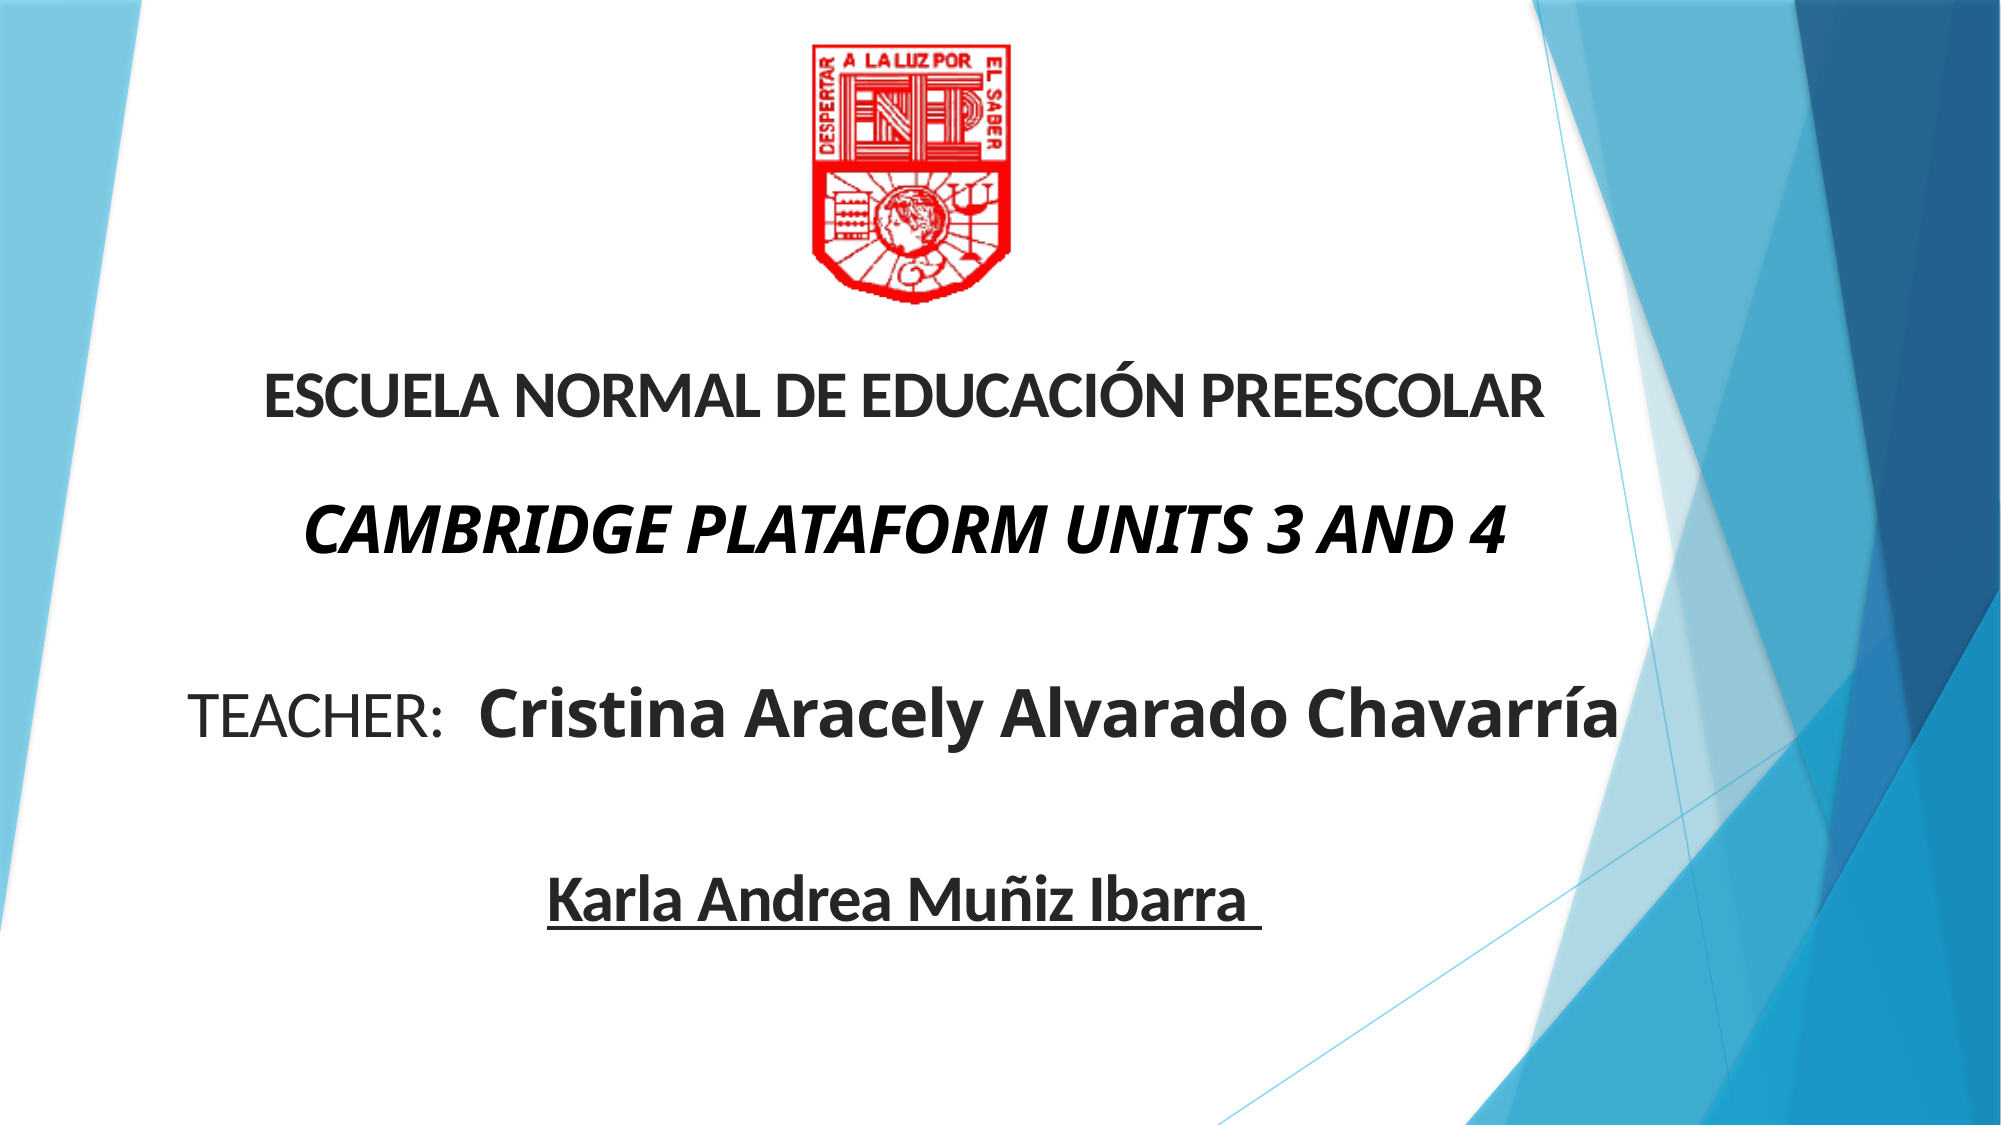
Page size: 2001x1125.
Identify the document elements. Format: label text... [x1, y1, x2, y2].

text_box ESCUELA NORMAL DE EDUCACIÓN PREESCOLAR CAMBRIDGE PLATAFORM UNITS 3 AND 4 TEACHER: Cristina Aracely Alvarado Chavarría Karla Andrea Muñiz Ibarra [154, 308, 1655, 1035]
picture [723, 38, 1087, 309]
